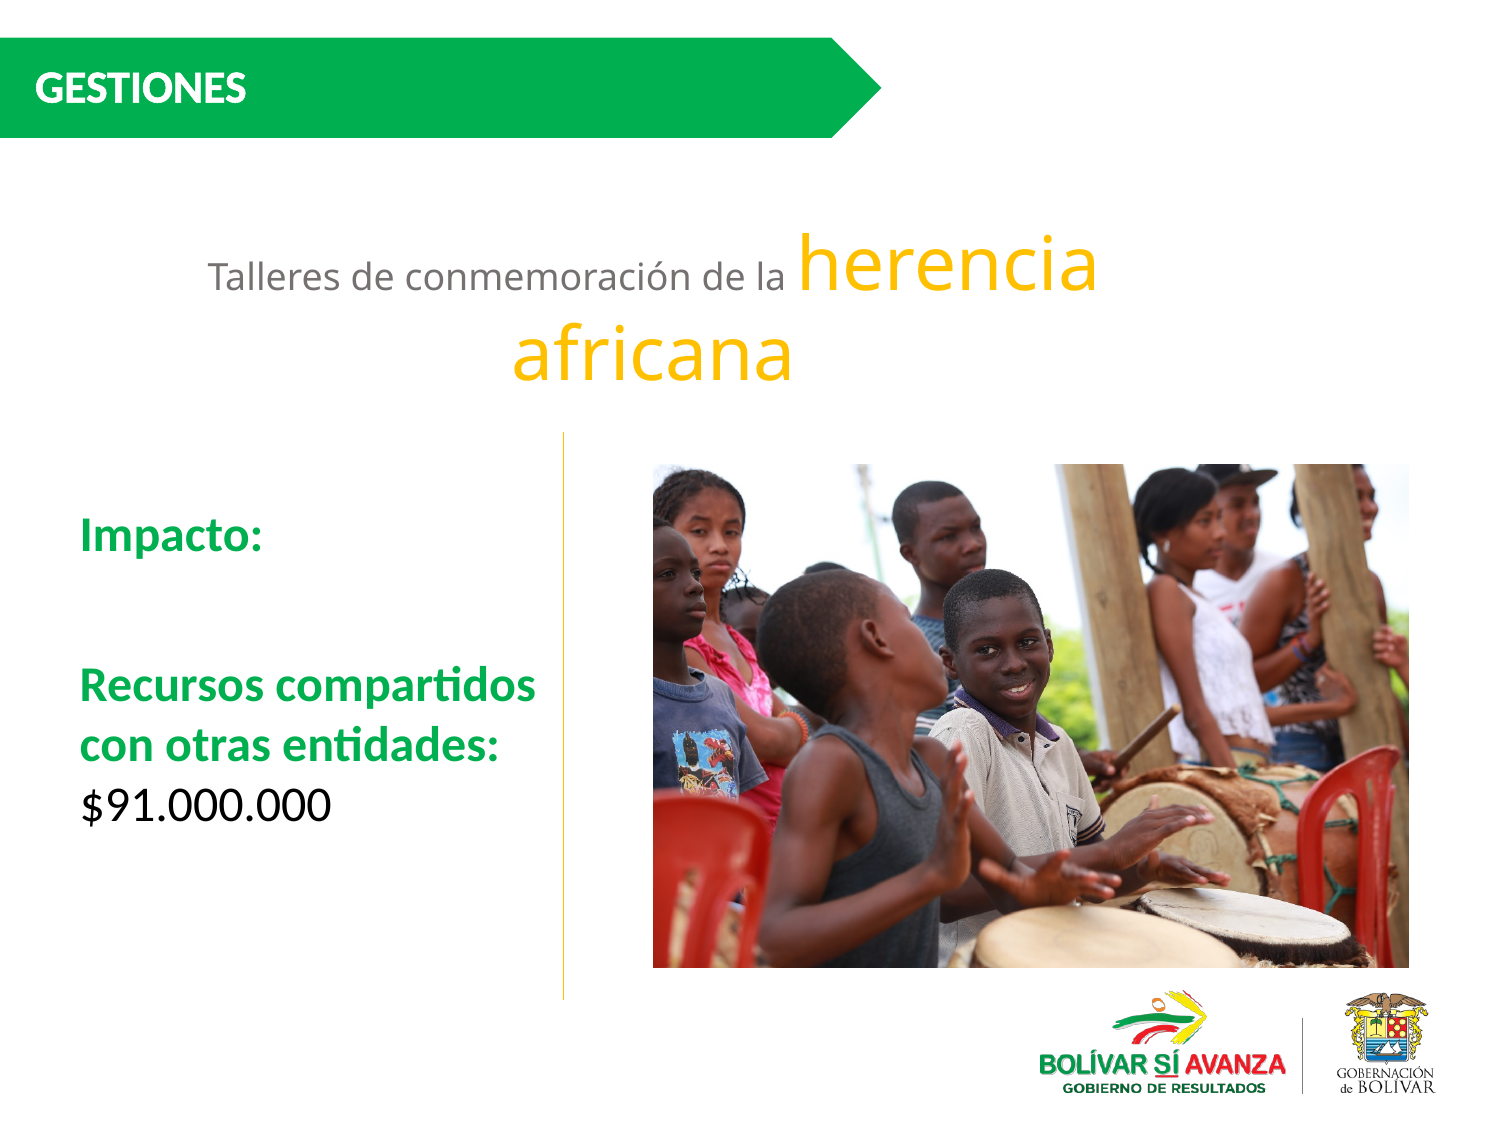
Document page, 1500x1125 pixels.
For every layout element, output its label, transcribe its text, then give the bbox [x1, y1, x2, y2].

text_box GESTIONES [20, 49, 262, 119]
picture [1040, 990, 1286, 1093]
text_box Talleres de conmemoración de la herencia africana [99, 208, 1209, 404]
text_box Impacto: Recursos compartidos con otras entidades: $91.000.000 [64, 493, 563, 839]
picture [653, 464, 1409, 968]
picture [1319, 978, 1454, 1107]
